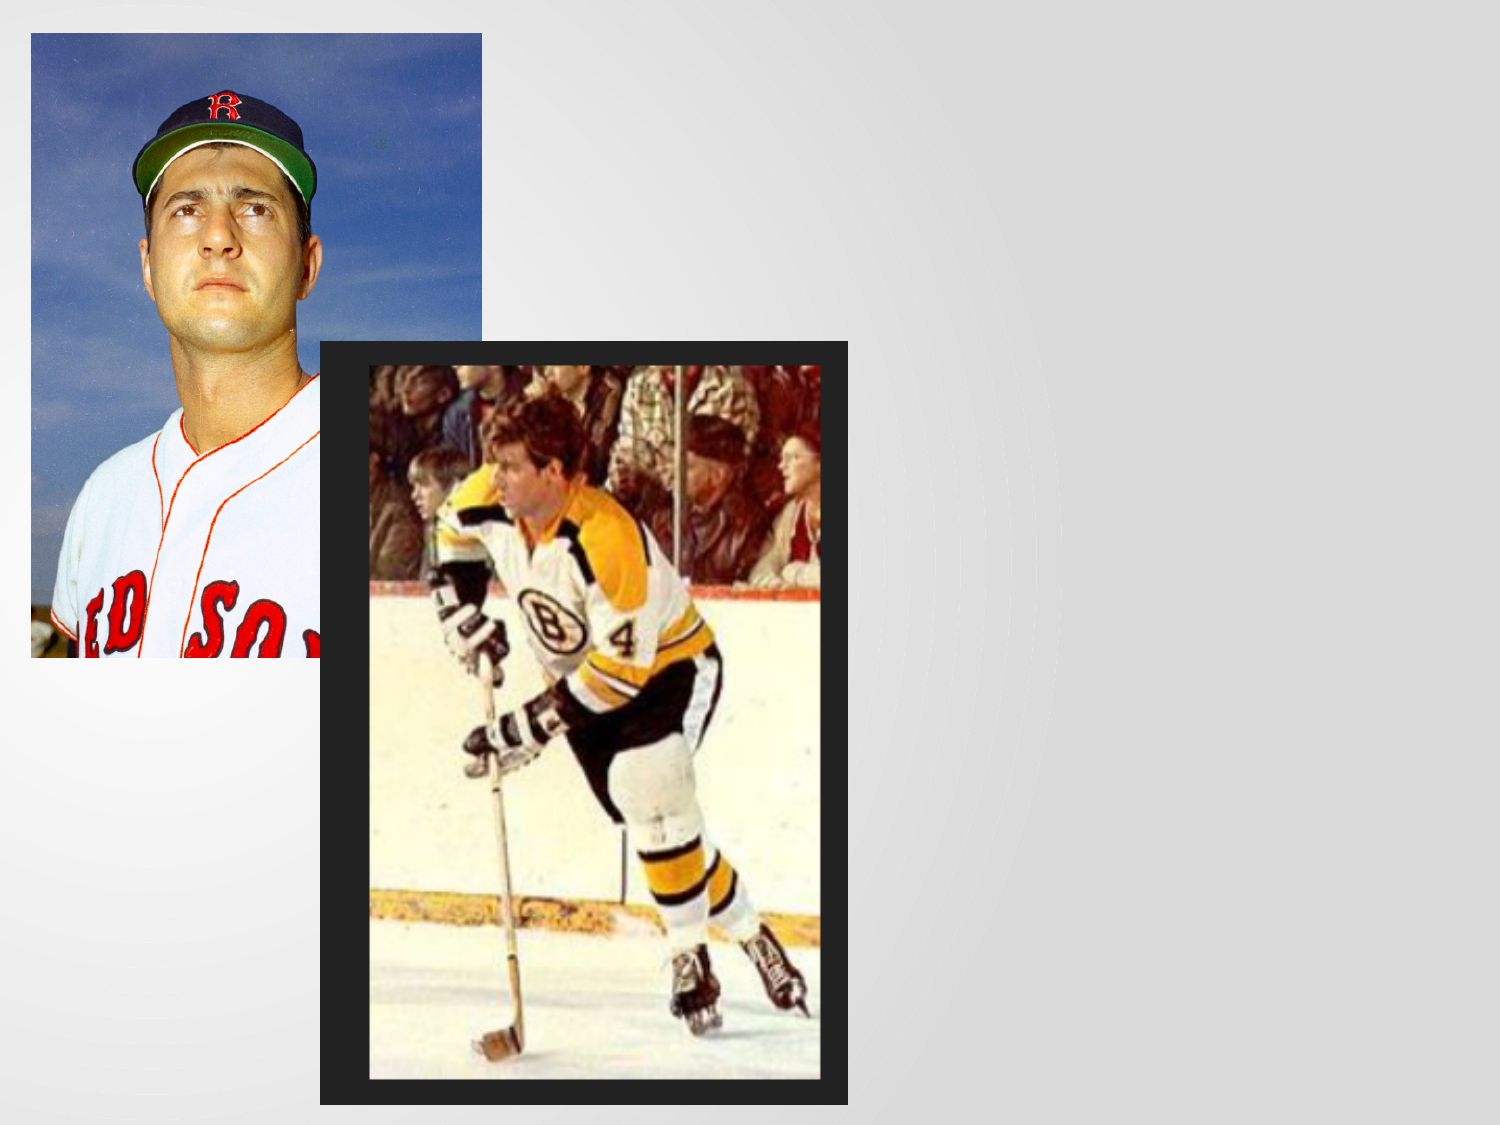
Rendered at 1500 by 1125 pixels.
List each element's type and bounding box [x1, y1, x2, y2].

picture [30, 32, 849, 1105]
